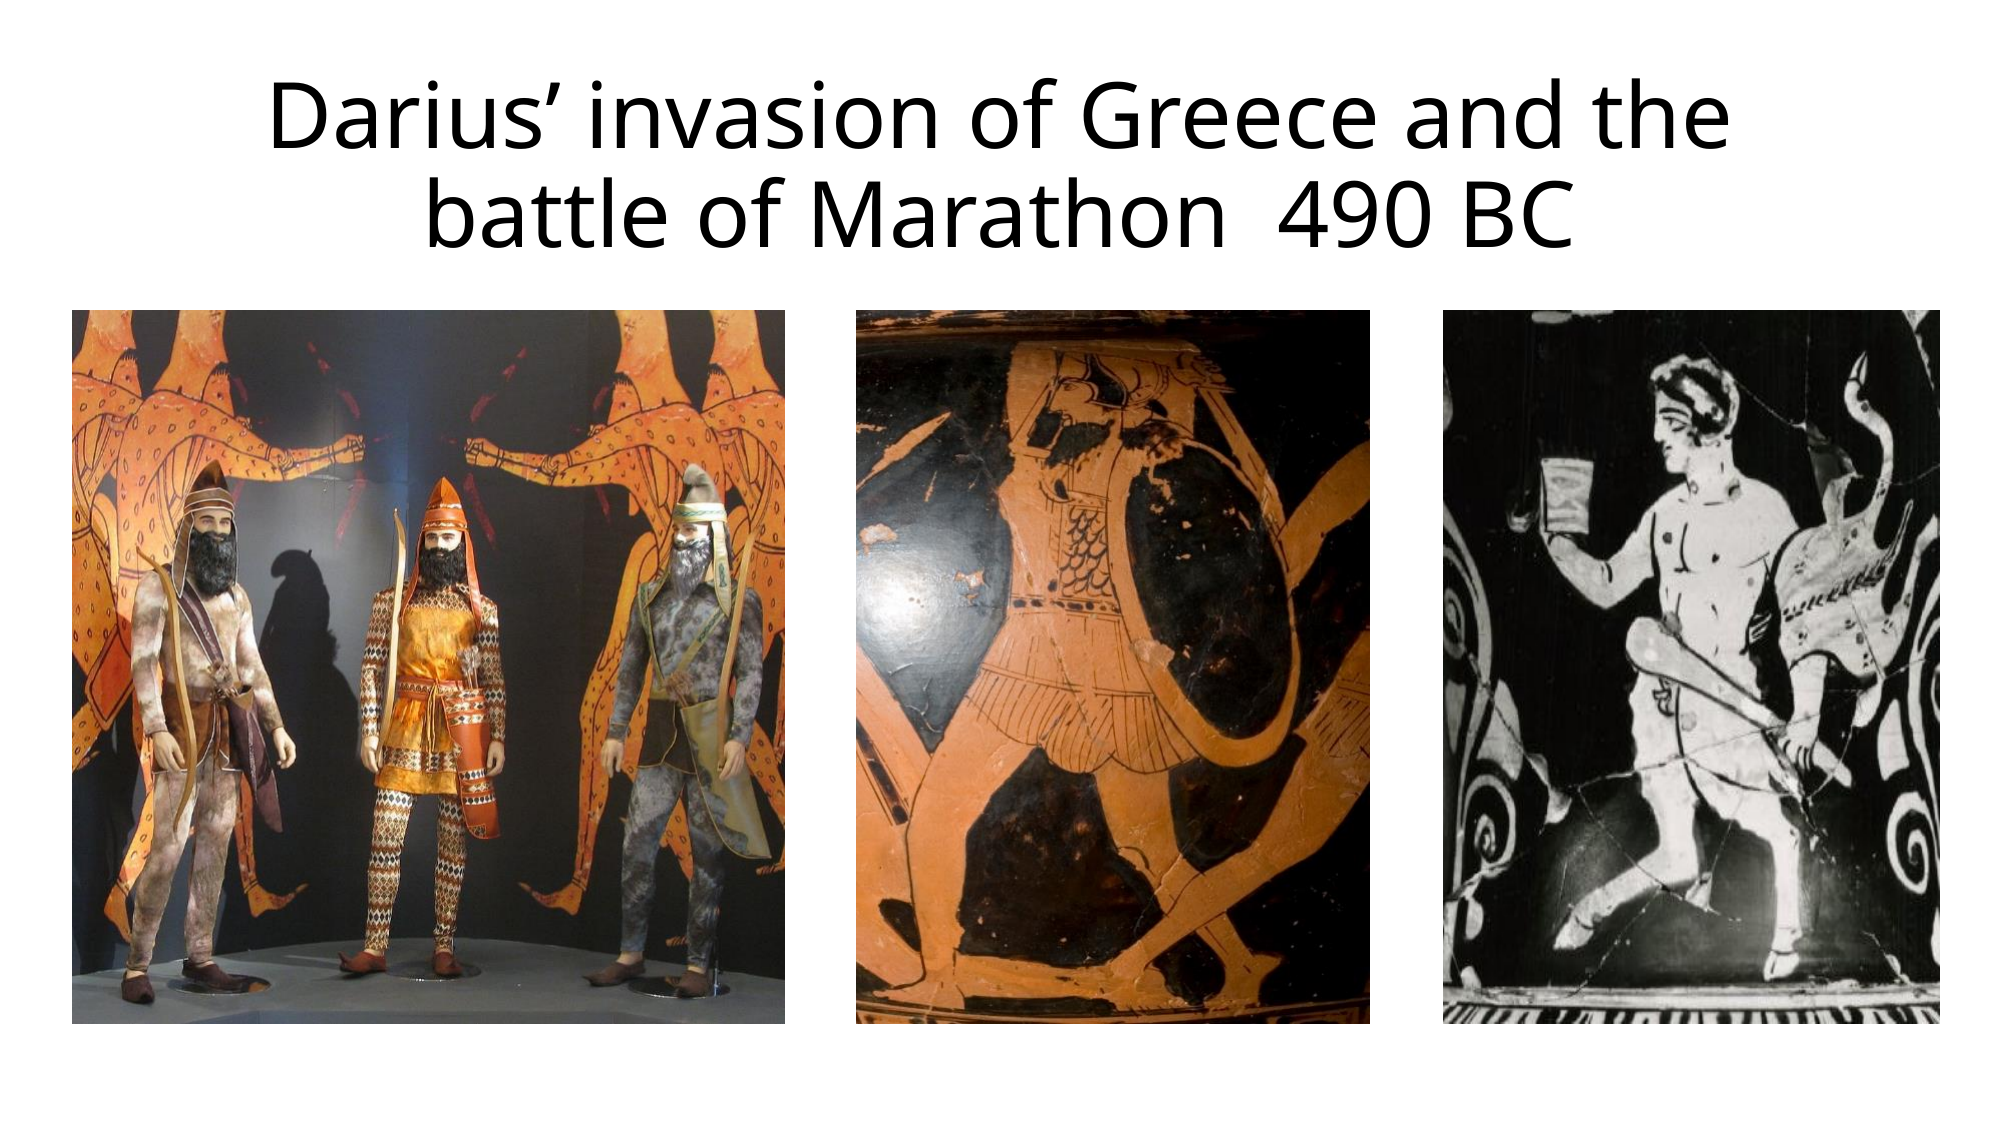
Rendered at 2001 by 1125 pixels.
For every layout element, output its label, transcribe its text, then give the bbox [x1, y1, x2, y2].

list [856, 310, 1370, 1025]
picture [1443, 310, 1940, 1025]
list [72, 310, 785, 1025]
title Darius’ invasion of Greece and the battle of Marathon 490 BC [137, 59, 1863, 278]
